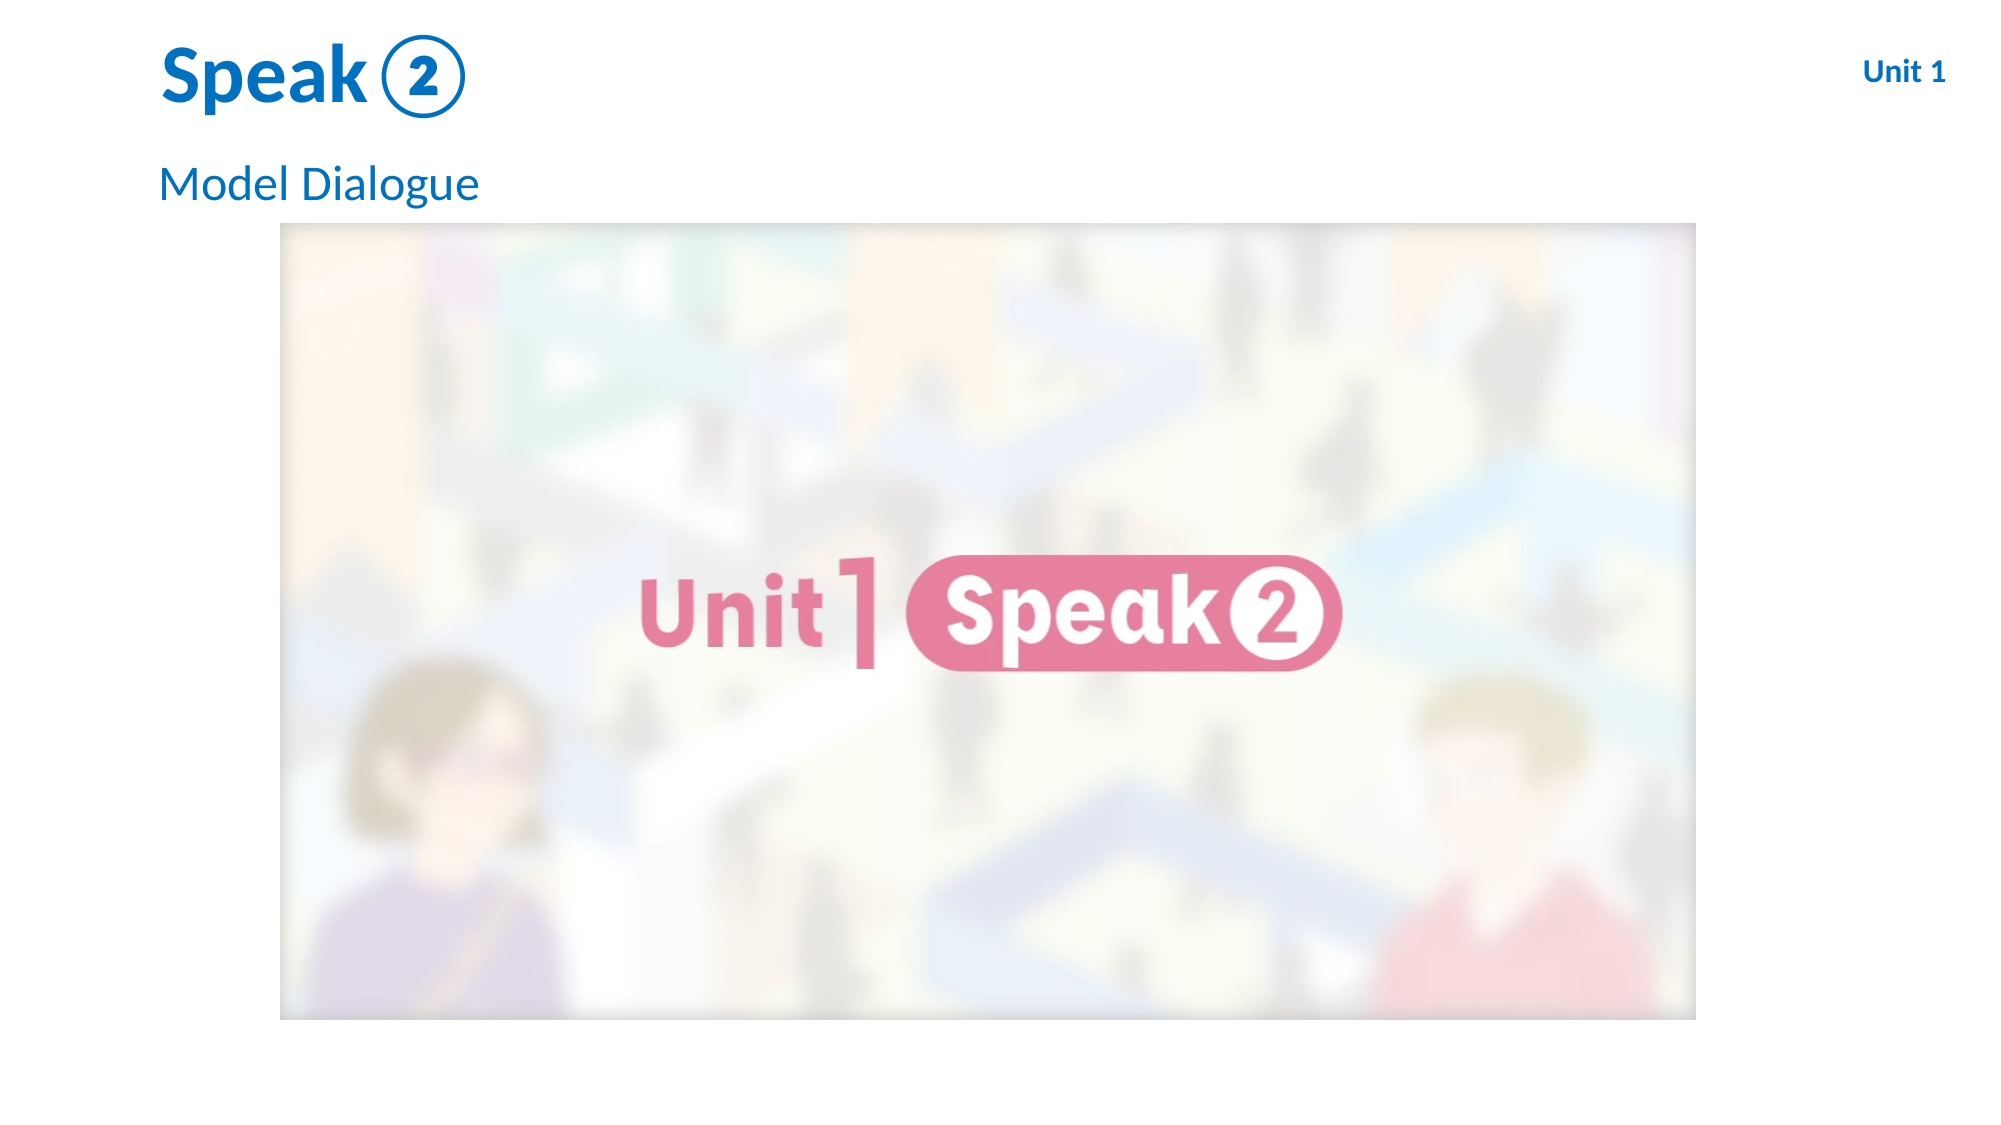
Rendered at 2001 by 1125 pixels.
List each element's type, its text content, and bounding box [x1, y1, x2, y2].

text_box Speak② [161, 22, 741, 117]
list Model Dialogue [158, 138, 516, 223]
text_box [279, 222, 1697, 1021]
text_box Unit 1 [1838, 22, 1971, 117]
